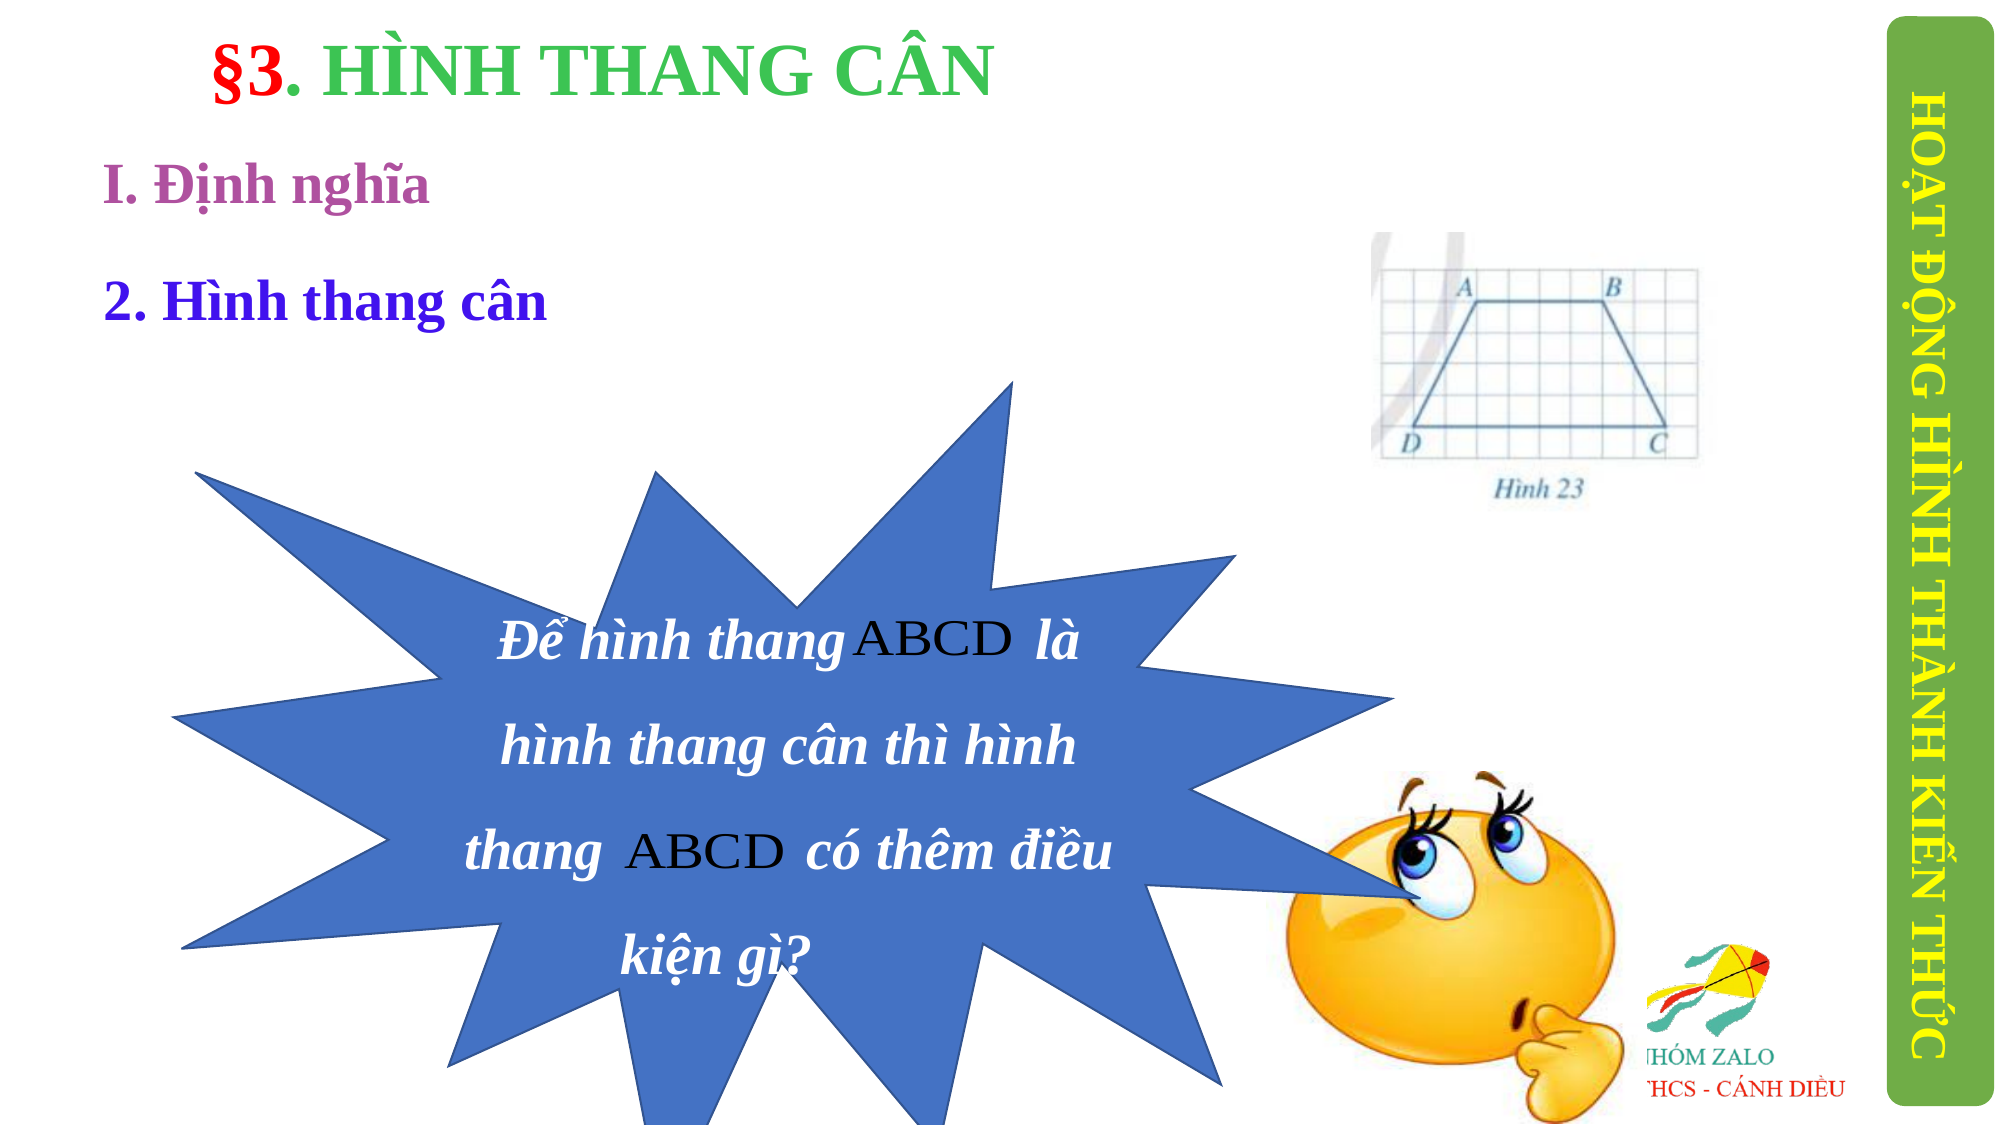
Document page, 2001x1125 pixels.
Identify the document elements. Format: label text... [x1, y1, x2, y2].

picture [1647, 892, 1887, 1125]
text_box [615, 821, 796, 882]
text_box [173, 383, 1647, 1125]
text_box 2. Hình thang cân [89, 254, 1306, 340]
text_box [843, 608, 1024, 669]
text_box I. Định nghĩa [87, 138, 1665, 223]
picture [1371, 232, 1739, 514]
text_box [1647, 527, 2000, 636]
text_box §3. HÌNH THANG CÂN [195, 13, 1718, 119]
